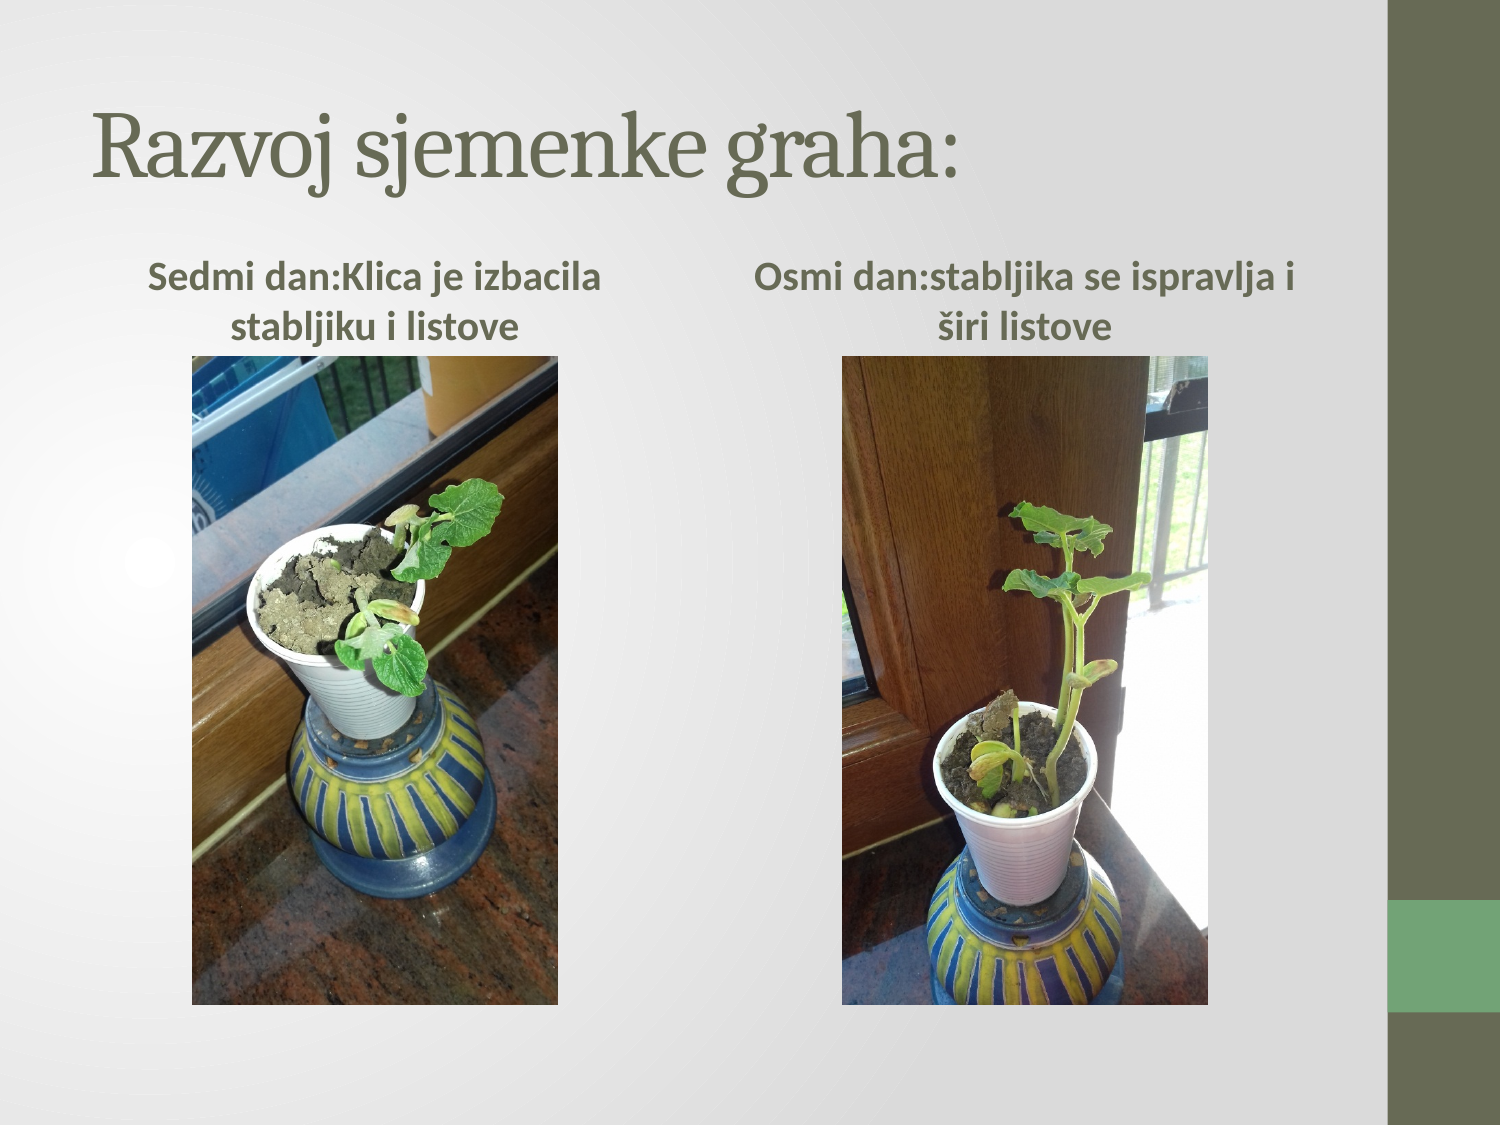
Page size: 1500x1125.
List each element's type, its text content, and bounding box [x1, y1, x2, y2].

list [842, 356, 1208, 1006]
list Sedmi dan:Klica je izbacila stabljiku i listove [75, 251, 675, 357]
title Razvoj sjemenke graha: [75, 45, 1325, 233]
list Osmi dan:stabljika se ispravlja i širi listove [725, 251, 1325, 357]
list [192, 356, 558, 1006]
